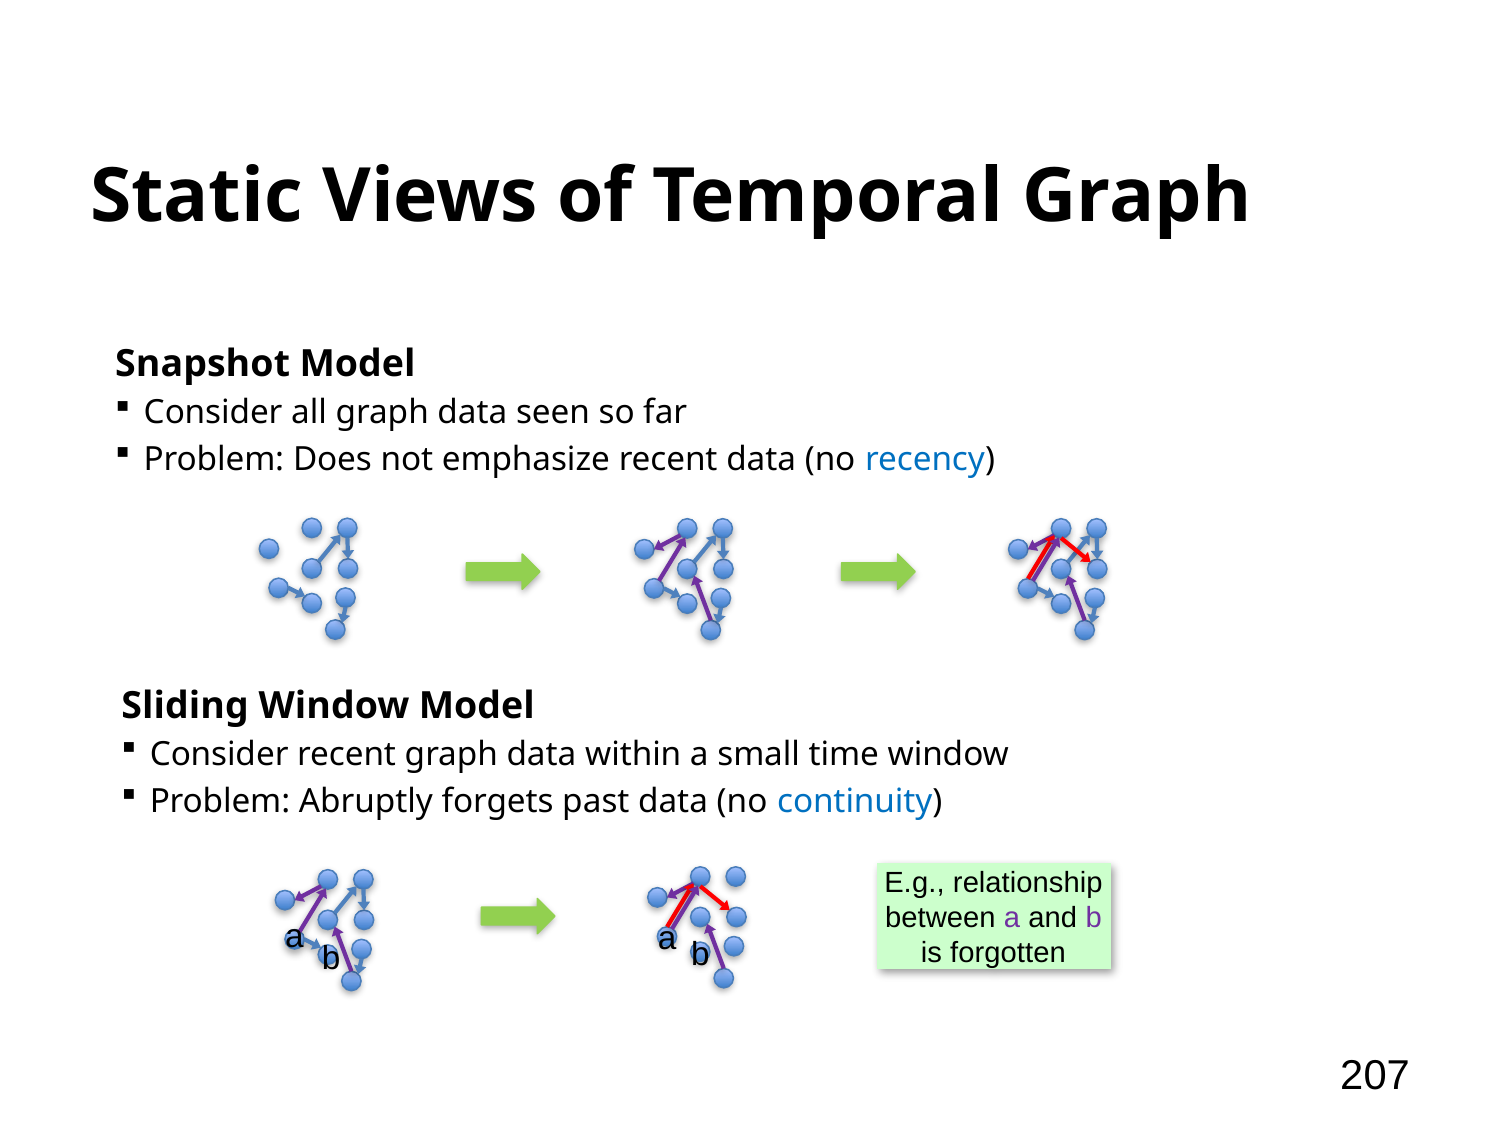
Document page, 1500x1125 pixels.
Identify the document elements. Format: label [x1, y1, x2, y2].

title [74, 97, 1426, 286]
text_box [840, 553, 916, 590]
text_box [106, 673, 1500, 862]
text_box [480, 897, 556, 935]
text_box [465, 553, 541, 590]
text_box [275, 869, 374, 991]
text_box [647, 866, 747, 989]
slide_number [1074, 1042, 1425, 1103]
text_box [877, 863, 1111, 969]
text_box [100, 331, 1500, 640]
